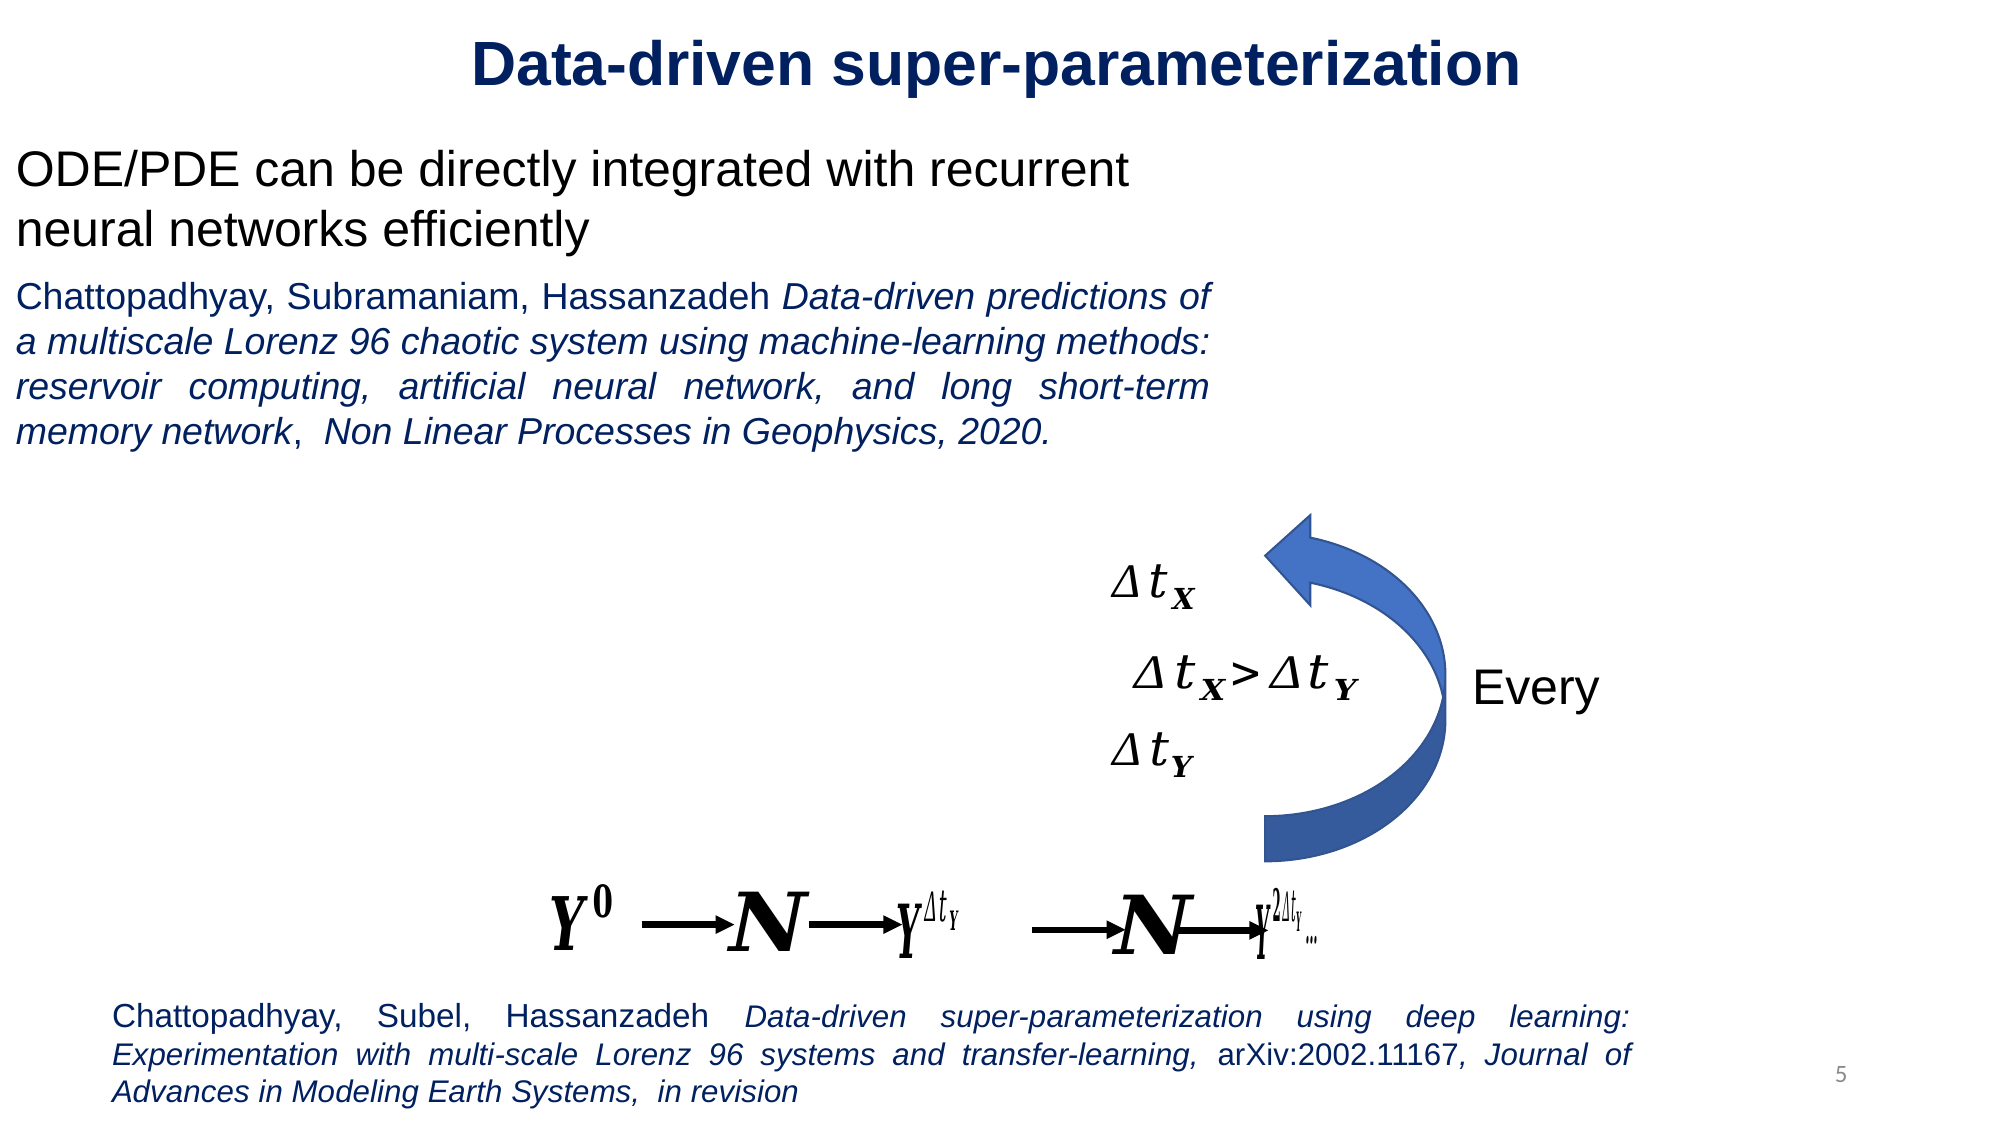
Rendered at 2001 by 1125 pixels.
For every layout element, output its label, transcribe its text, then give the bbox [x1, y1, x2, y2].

text_box Data-driven super-parameterization [69, 15, 1926, 106]
text_box Chattopadhyay, Subramaniam, Hassanzadeh Data-driven predictions of a multiscale Lorenz 96 chaotic system using machine-learning methods: reservoir computing, artificial neural network, and long short-term memory network, Non Linear Processes in Geophysics, 2020. [1, 264, 1225, 460]
slide_number 5 [1647, 1042, 1863, 1103]
text_box ODE/PDE can be directly integrated with recurrent neural networks efficiently [1, 128, 1225, 264]
text_box [1263, 512, 1447, 863]
text_box Chattopadhyay, Subel, Hassanzadeh Data-driven super-parameterization using deep learning: Experimentation with multi-scale Lorenz 96 systems and transfer-learning, arXiv:2002.11167, Journal of Advances in Modeling Earth Systems, in revision [97, 986, 1647, 1117]
